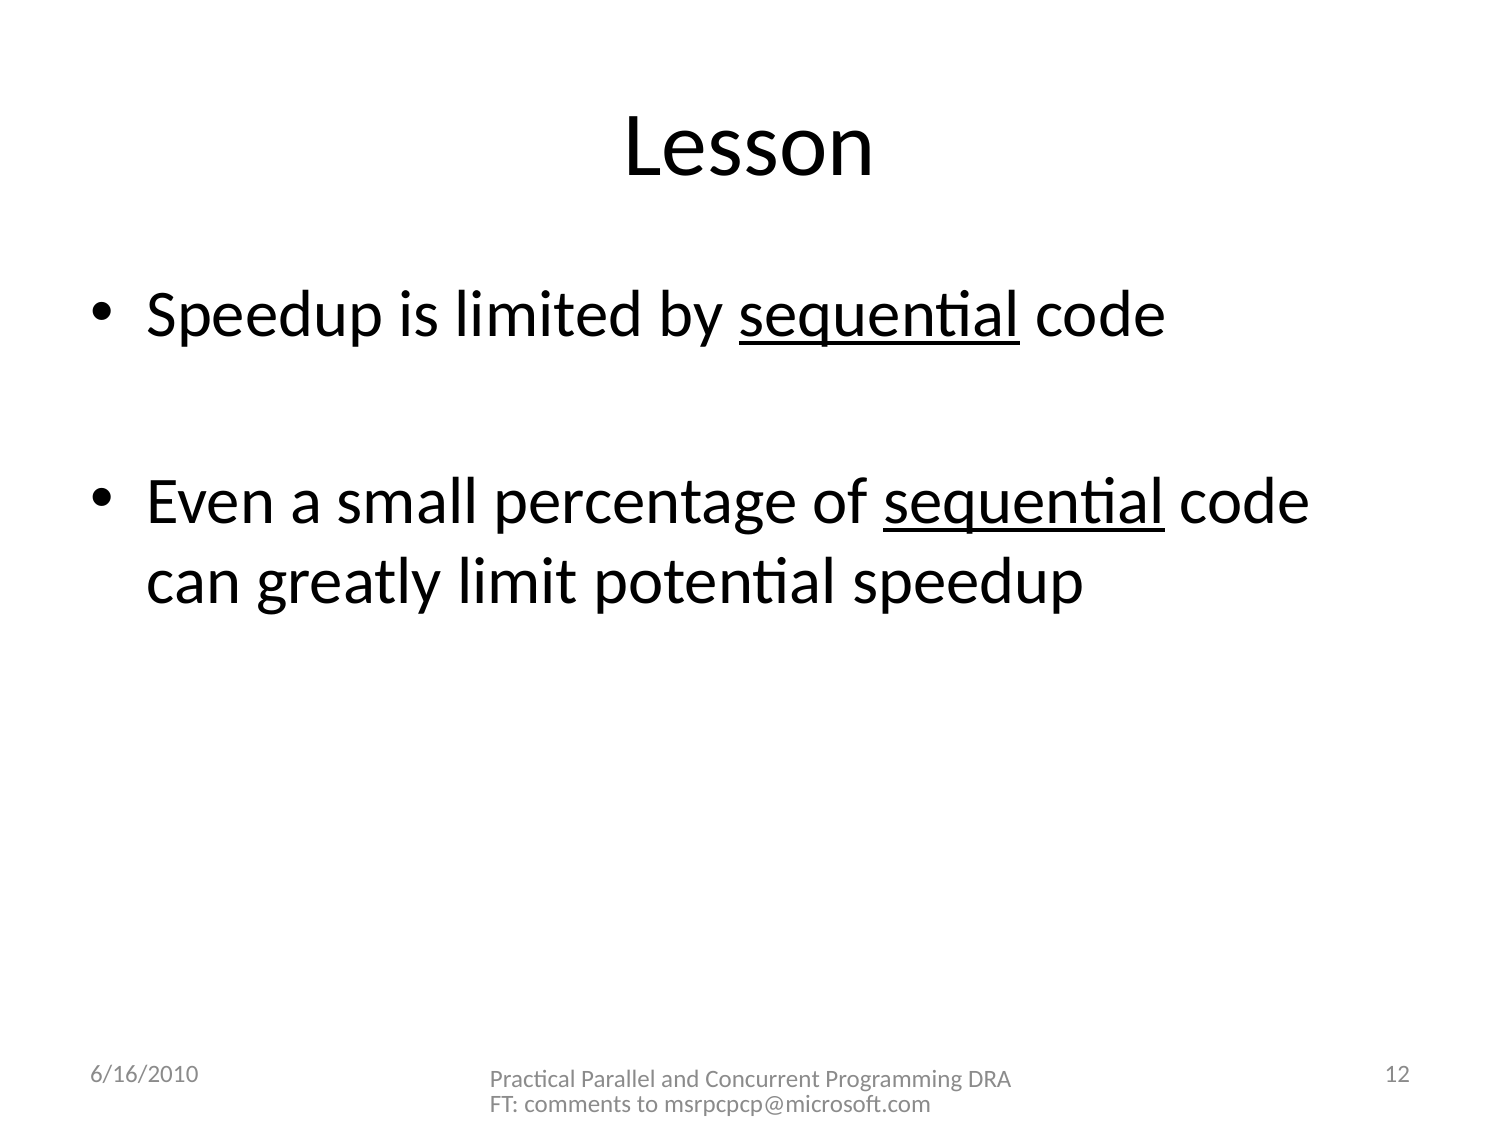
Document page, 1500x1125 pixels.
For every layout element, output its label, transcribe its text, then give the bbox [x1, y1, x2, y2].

footer Practical Parallel and Concurrent Programming DRAFT: comments to msrpcpcp@microsoft.com [474, 1055, 1038, 1100]
title Lesson [75, 45, 1425, 233]
list Speedup is limited by sequential code Even a small percentage of sequential code can greatly limit potential speedup [75, 262, 1425, 1005]
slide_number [75, 1042, 425, 1103]
slide_number 12 [1074, 1042, 1425, 1103]
